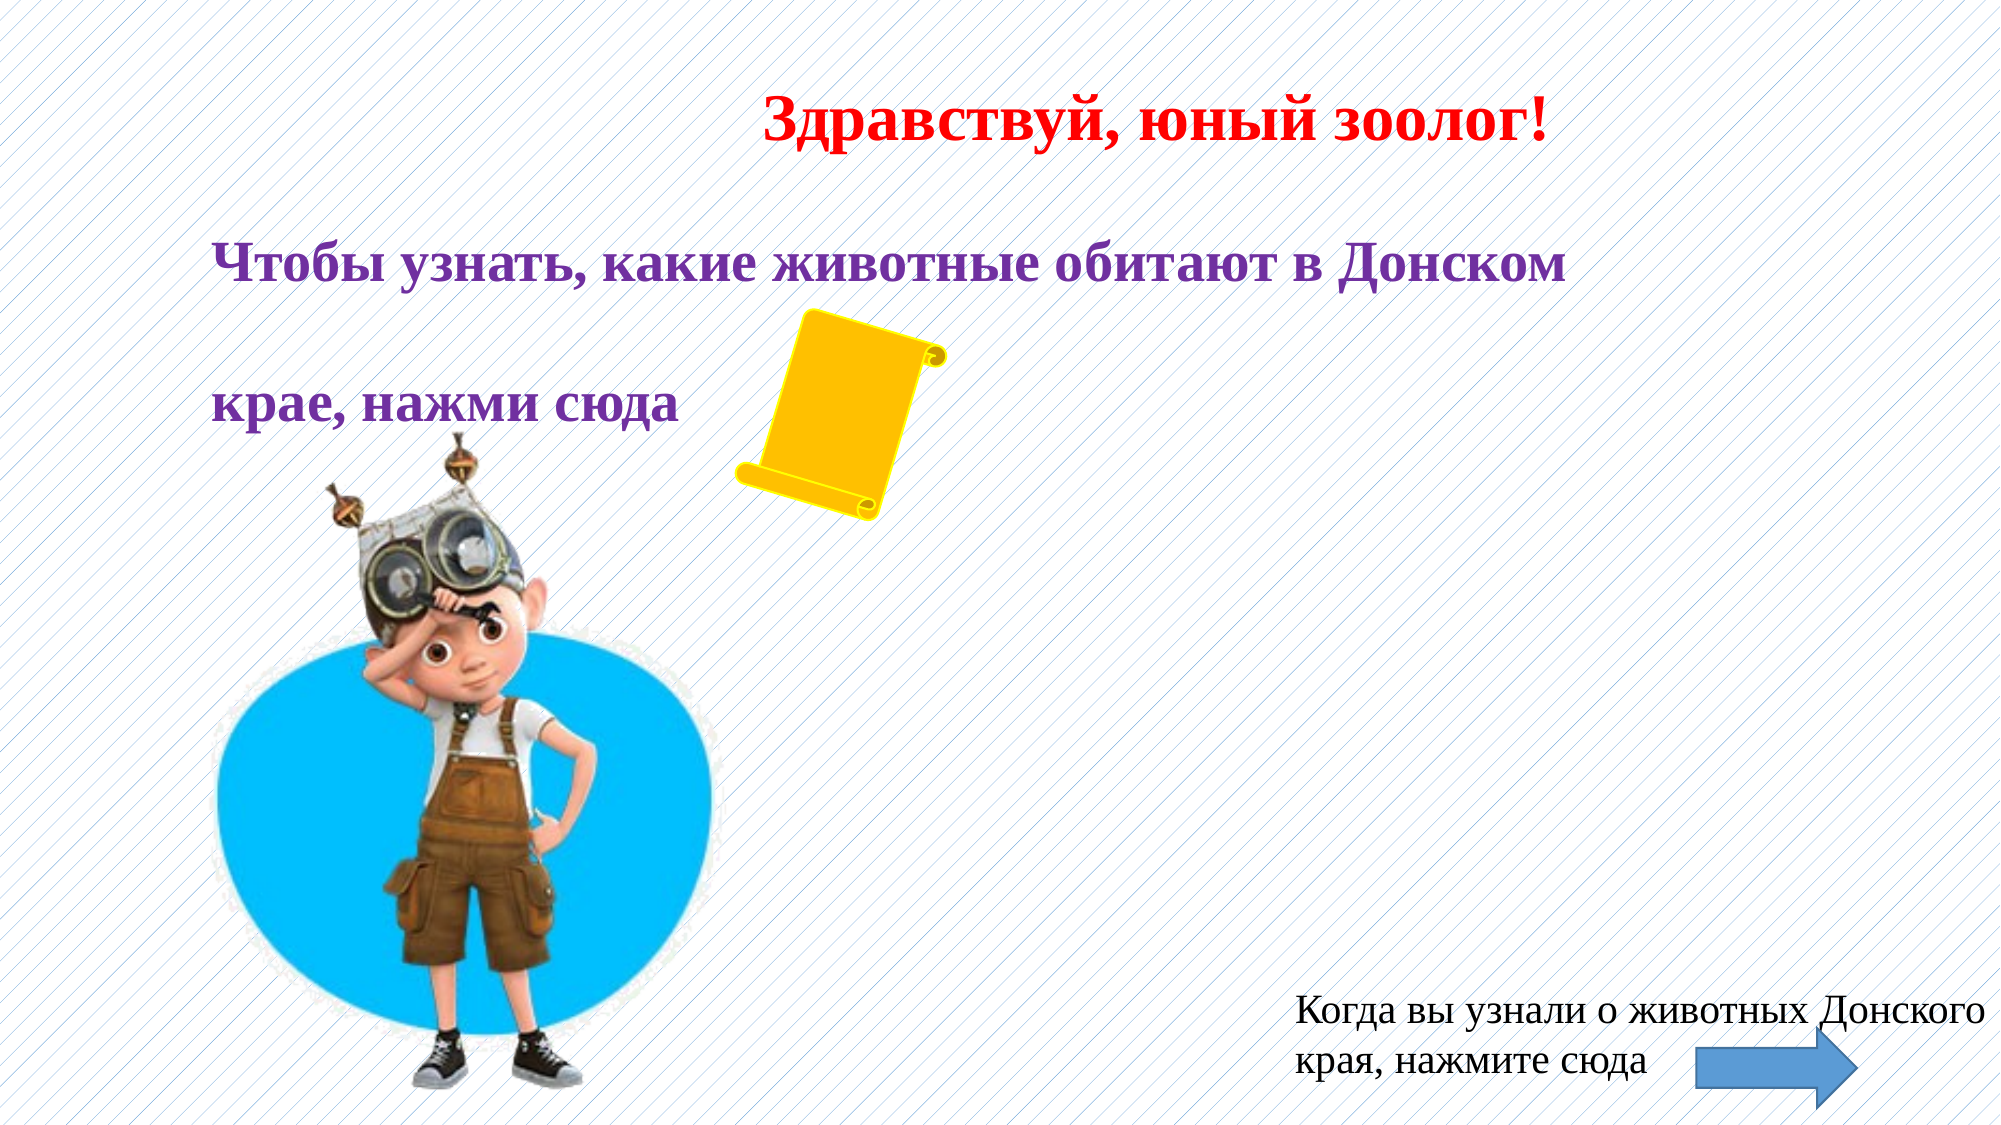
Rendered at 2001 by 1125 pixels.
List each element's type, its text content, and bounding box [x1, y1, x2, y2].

text_box Когда вы узнали о животных Донского края, нажмите сюда [1280, 974, 2000, 1090]
text_box [773, 308, 948, 522]
text_box Здравствуй, юный зоолог! Чтобы узнать, какие животные обитают в Донском крае, нажми сюда [197, 66, 2000, 441]
text_box [1695, 1025, 1859, 1111]
picture [100, 414, 830, 1125]
